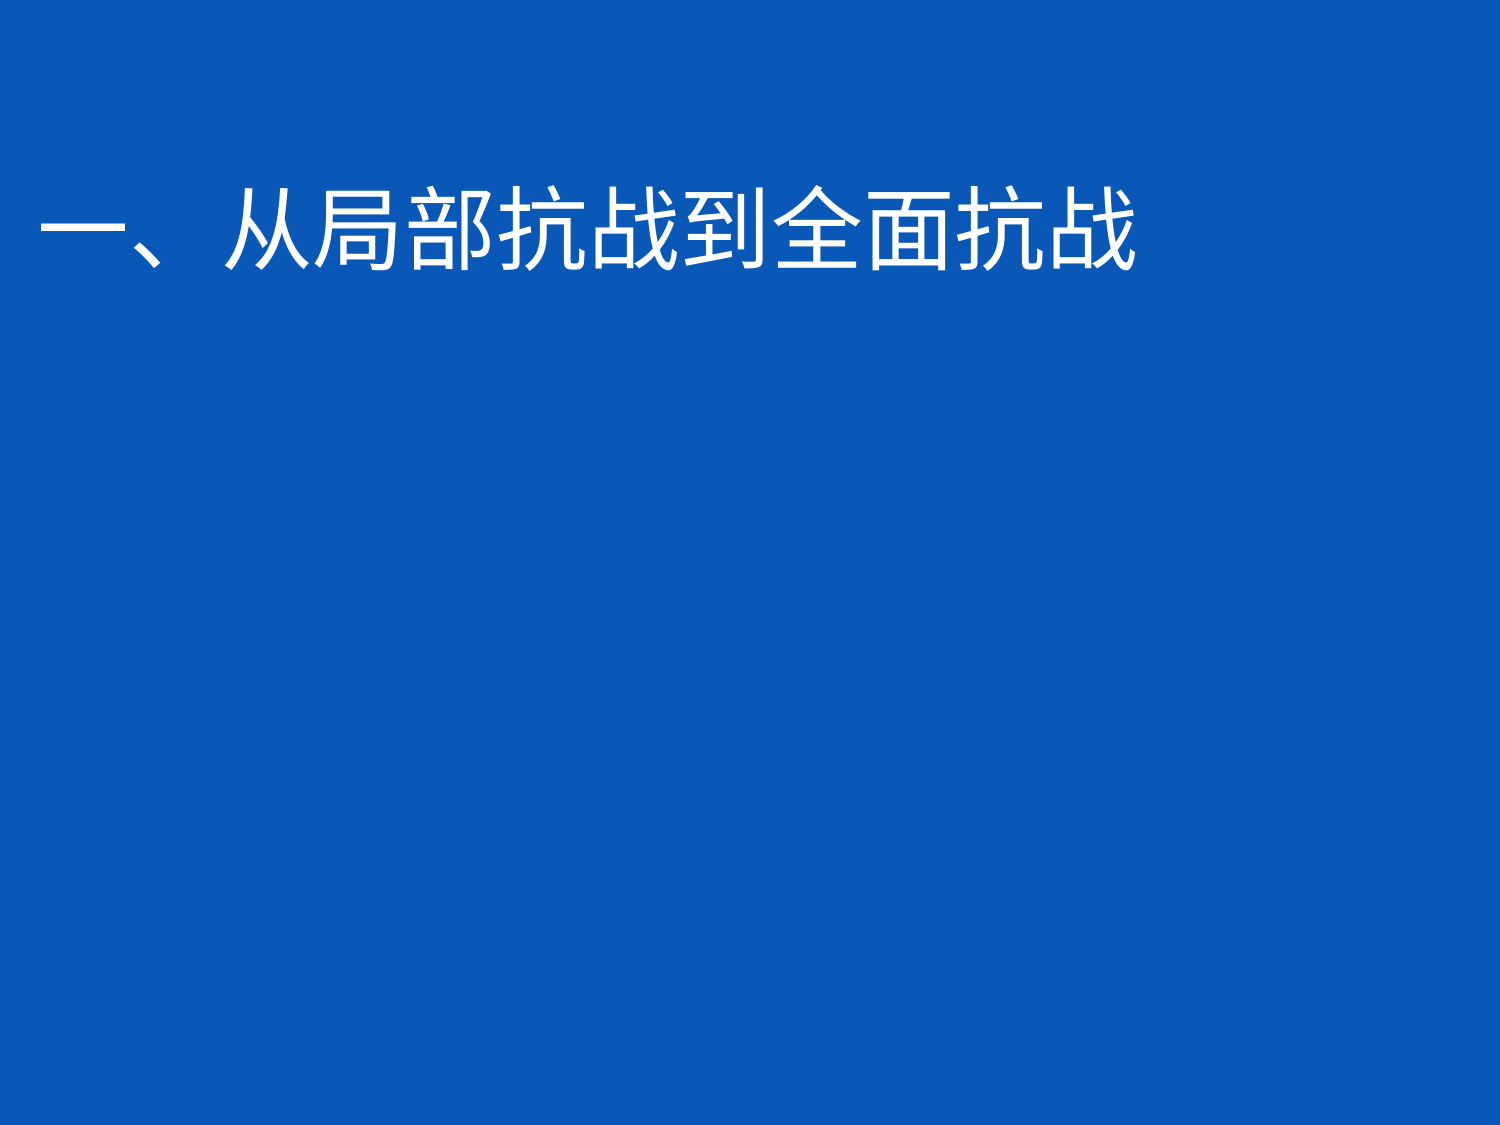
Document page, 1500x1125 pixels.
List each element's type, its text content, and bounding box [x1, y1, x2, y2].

text_box 一、从局部抗战到全面抗战 [23, 163, 1154, 289]
